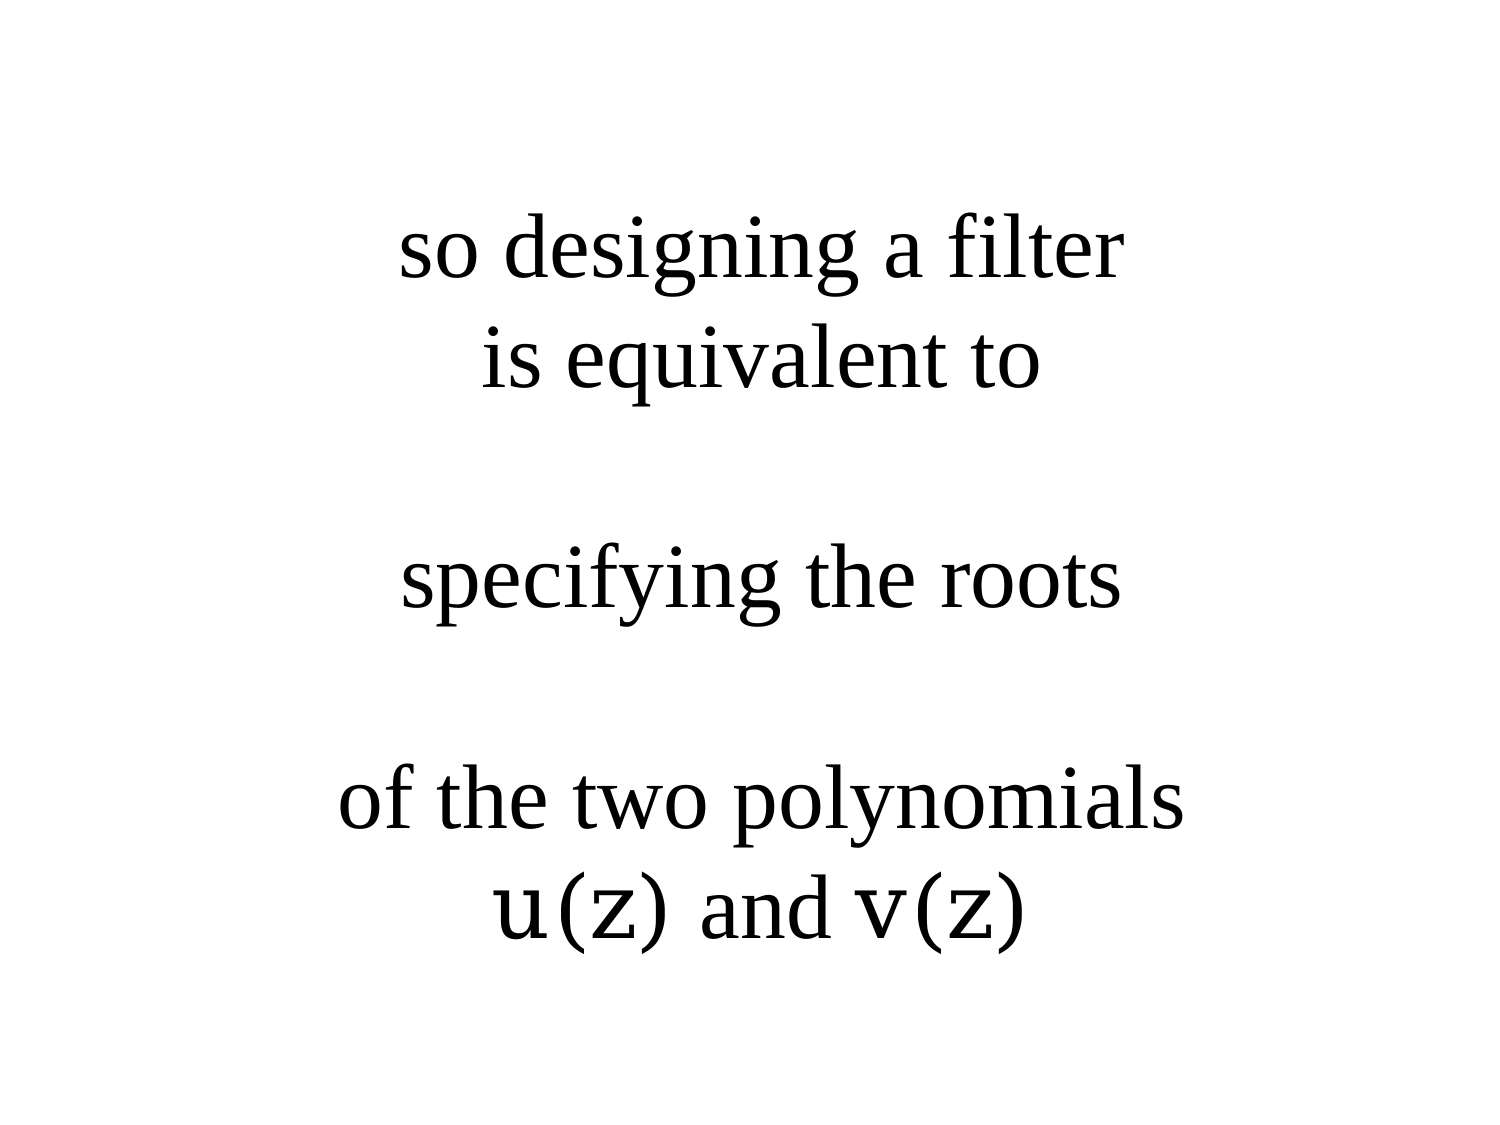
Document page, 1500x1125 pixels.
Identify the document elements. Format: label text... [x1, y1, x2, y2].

title so designing a filter is equivalent to specifying the roots of the two polynomials u(z) and v(z) [87, 137, 1438, 1005]
